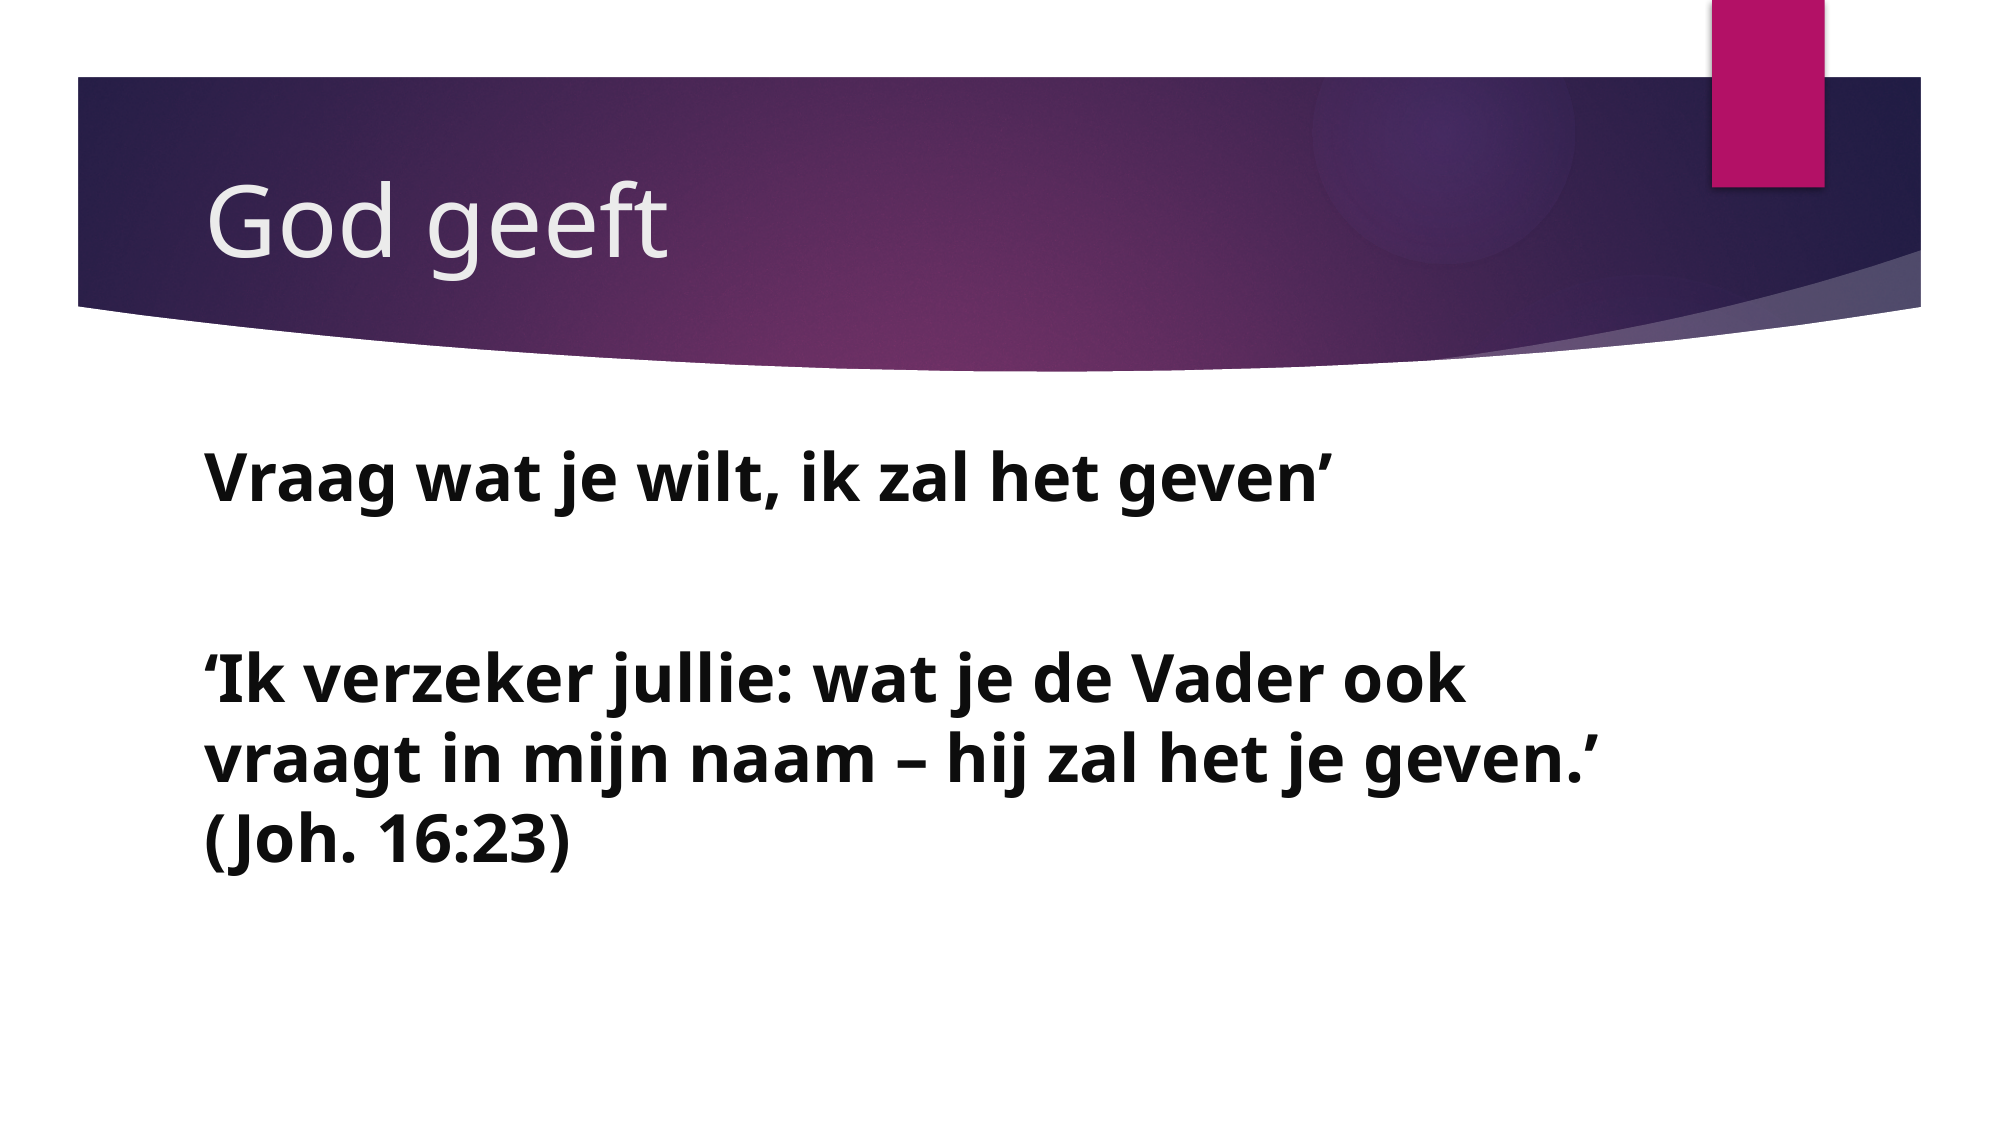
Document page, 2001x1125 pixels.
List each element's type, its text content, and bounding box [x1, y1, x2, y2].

list Vraag wat je wilt, ik zal het geven’ ‘Ik verzeker jullie: wat je de Vader ook vraagt in mijn naam – hij zal het je geven.’ (Joh. 16:23) [189, 427, 1638, 988]
title God geeft [189, 159, 1627, 276]
